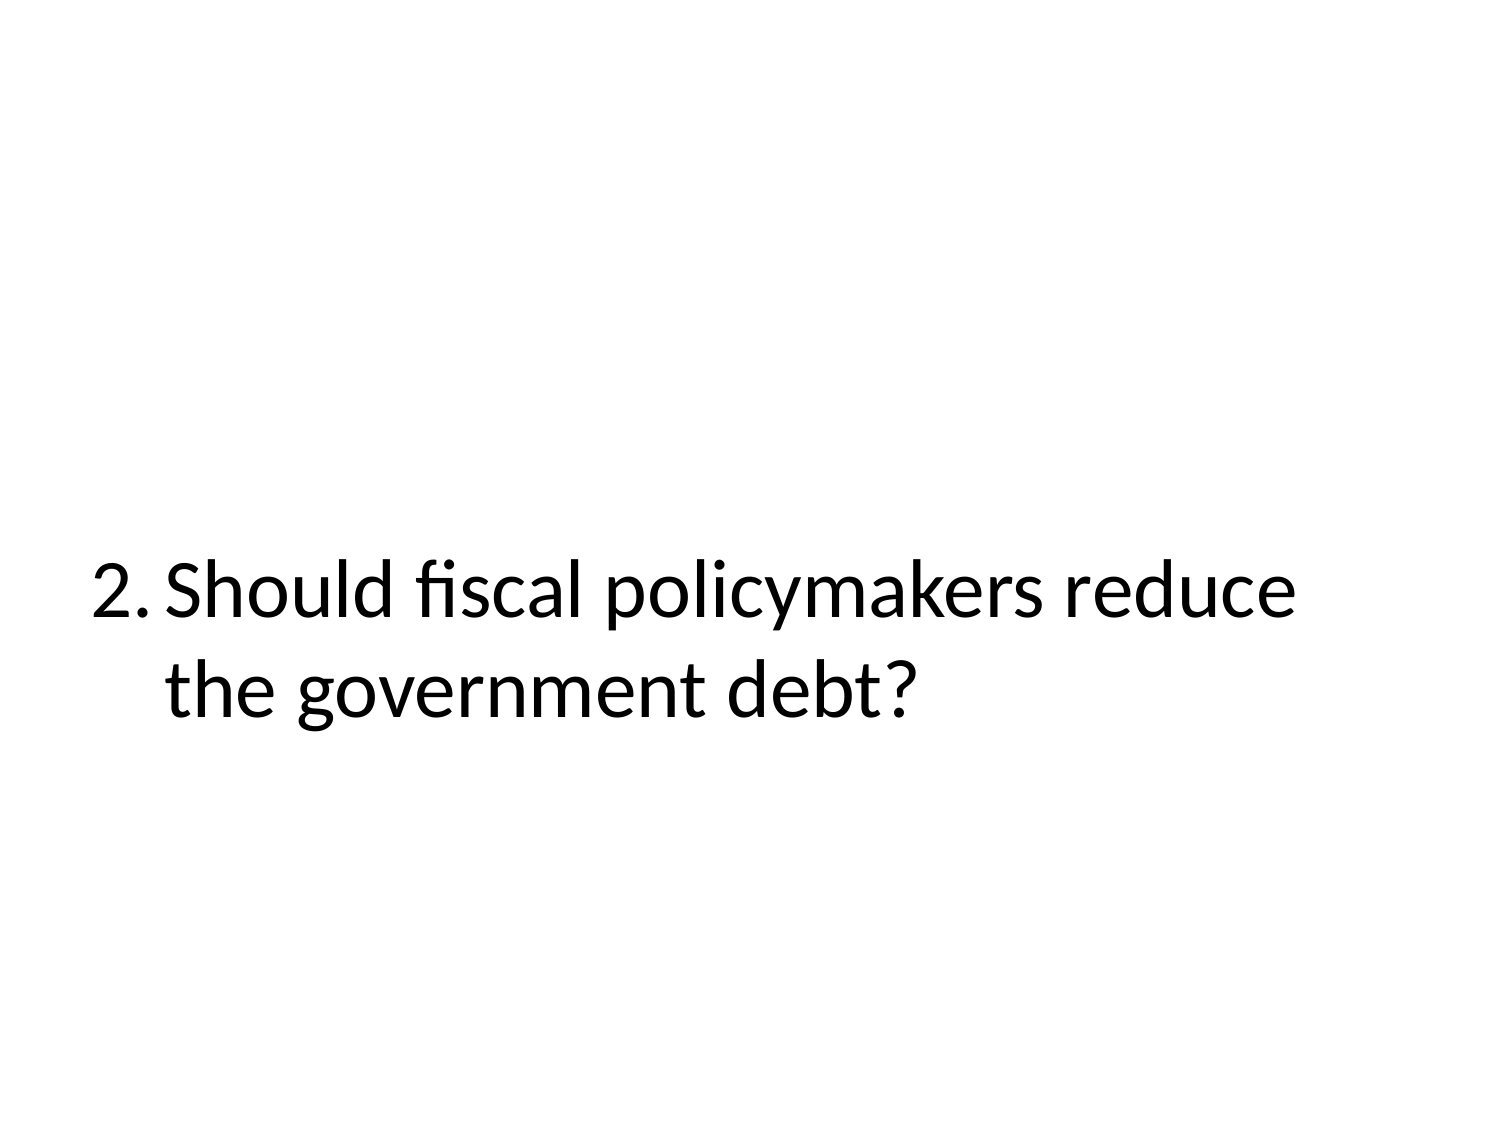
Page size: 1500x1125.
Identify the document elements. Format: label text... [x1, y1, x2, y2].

list 2. Should fiscal policymakers reduce the government debt? [75, 262, 1425, 1005]
